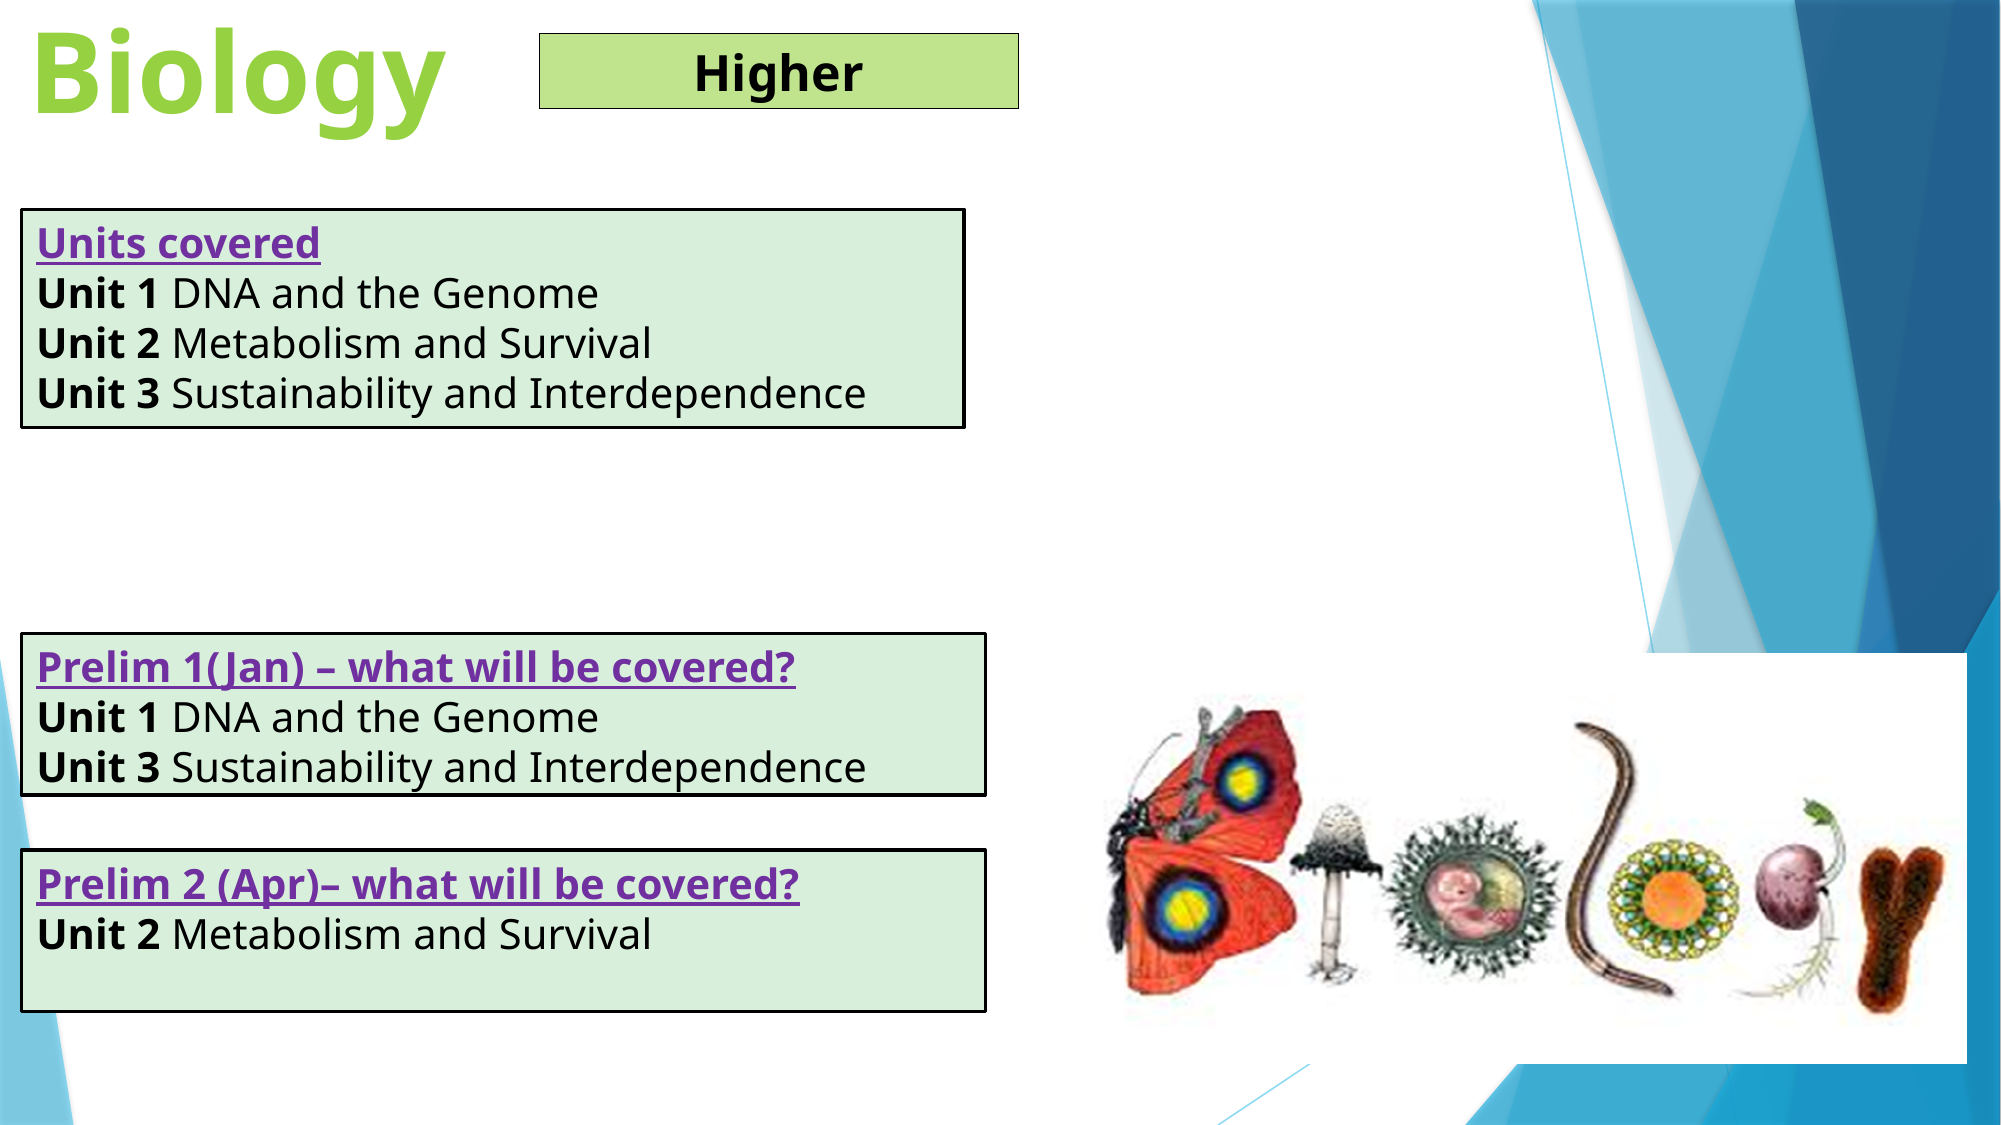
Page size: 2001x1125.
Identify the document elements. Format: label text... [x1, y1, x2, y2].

text_box Biology [0, 0, 913, 144]
picture [1080, 652, 1967, 1065]
text_box Prelim 1(Jan) – what will be covered? Unit 1 DNA and the Genome Unit 3 Sustainability and Interdependence [20, 632, 987, 797]
text_box Higher [913, 33, 1019, 109]
text_box Units covered​ Unit 1 DNA and the Genome Unit 2 Metabolism and Survival Unit 3 Sustainability and Interdependence [20, 208, 966, 429]
text_box Prelim 2 (Apr)– what will be covered? Unit 2 Metabolism and Survival [20, 848, 987, 1013]
